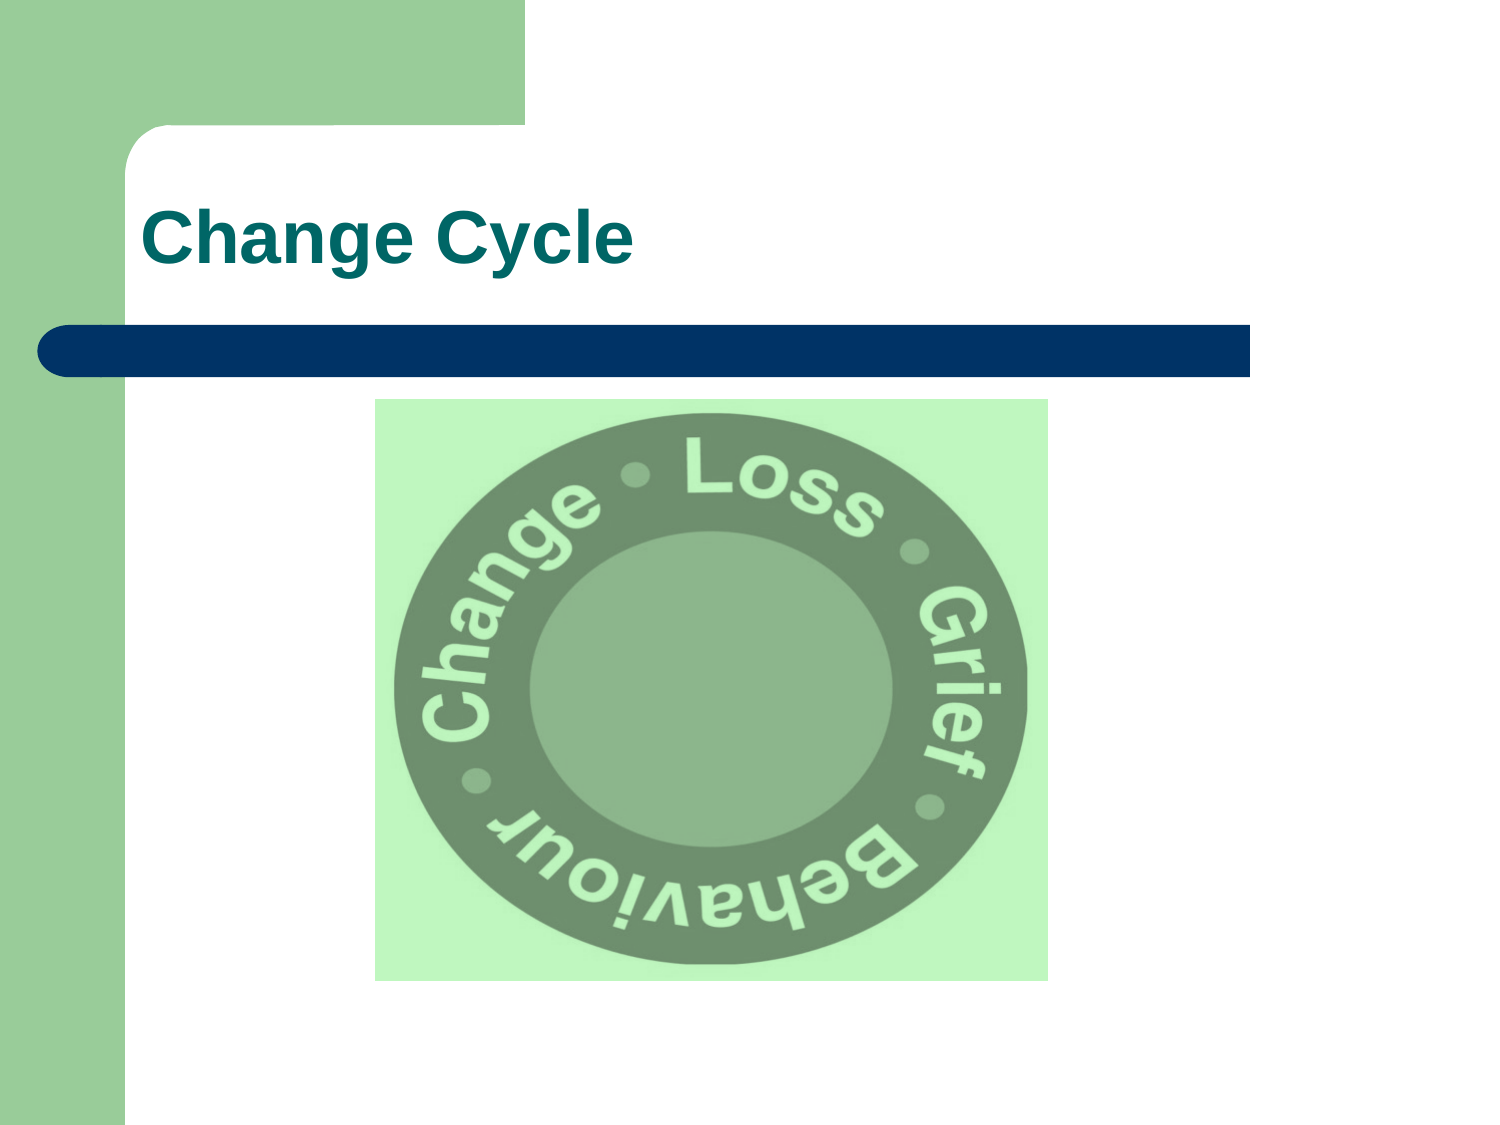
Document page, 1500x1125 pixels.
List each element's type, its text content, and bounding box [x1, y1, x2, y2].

picture [374, 399, 1048, 981]
title Change Cycle [125, 125, 1425, 288]
